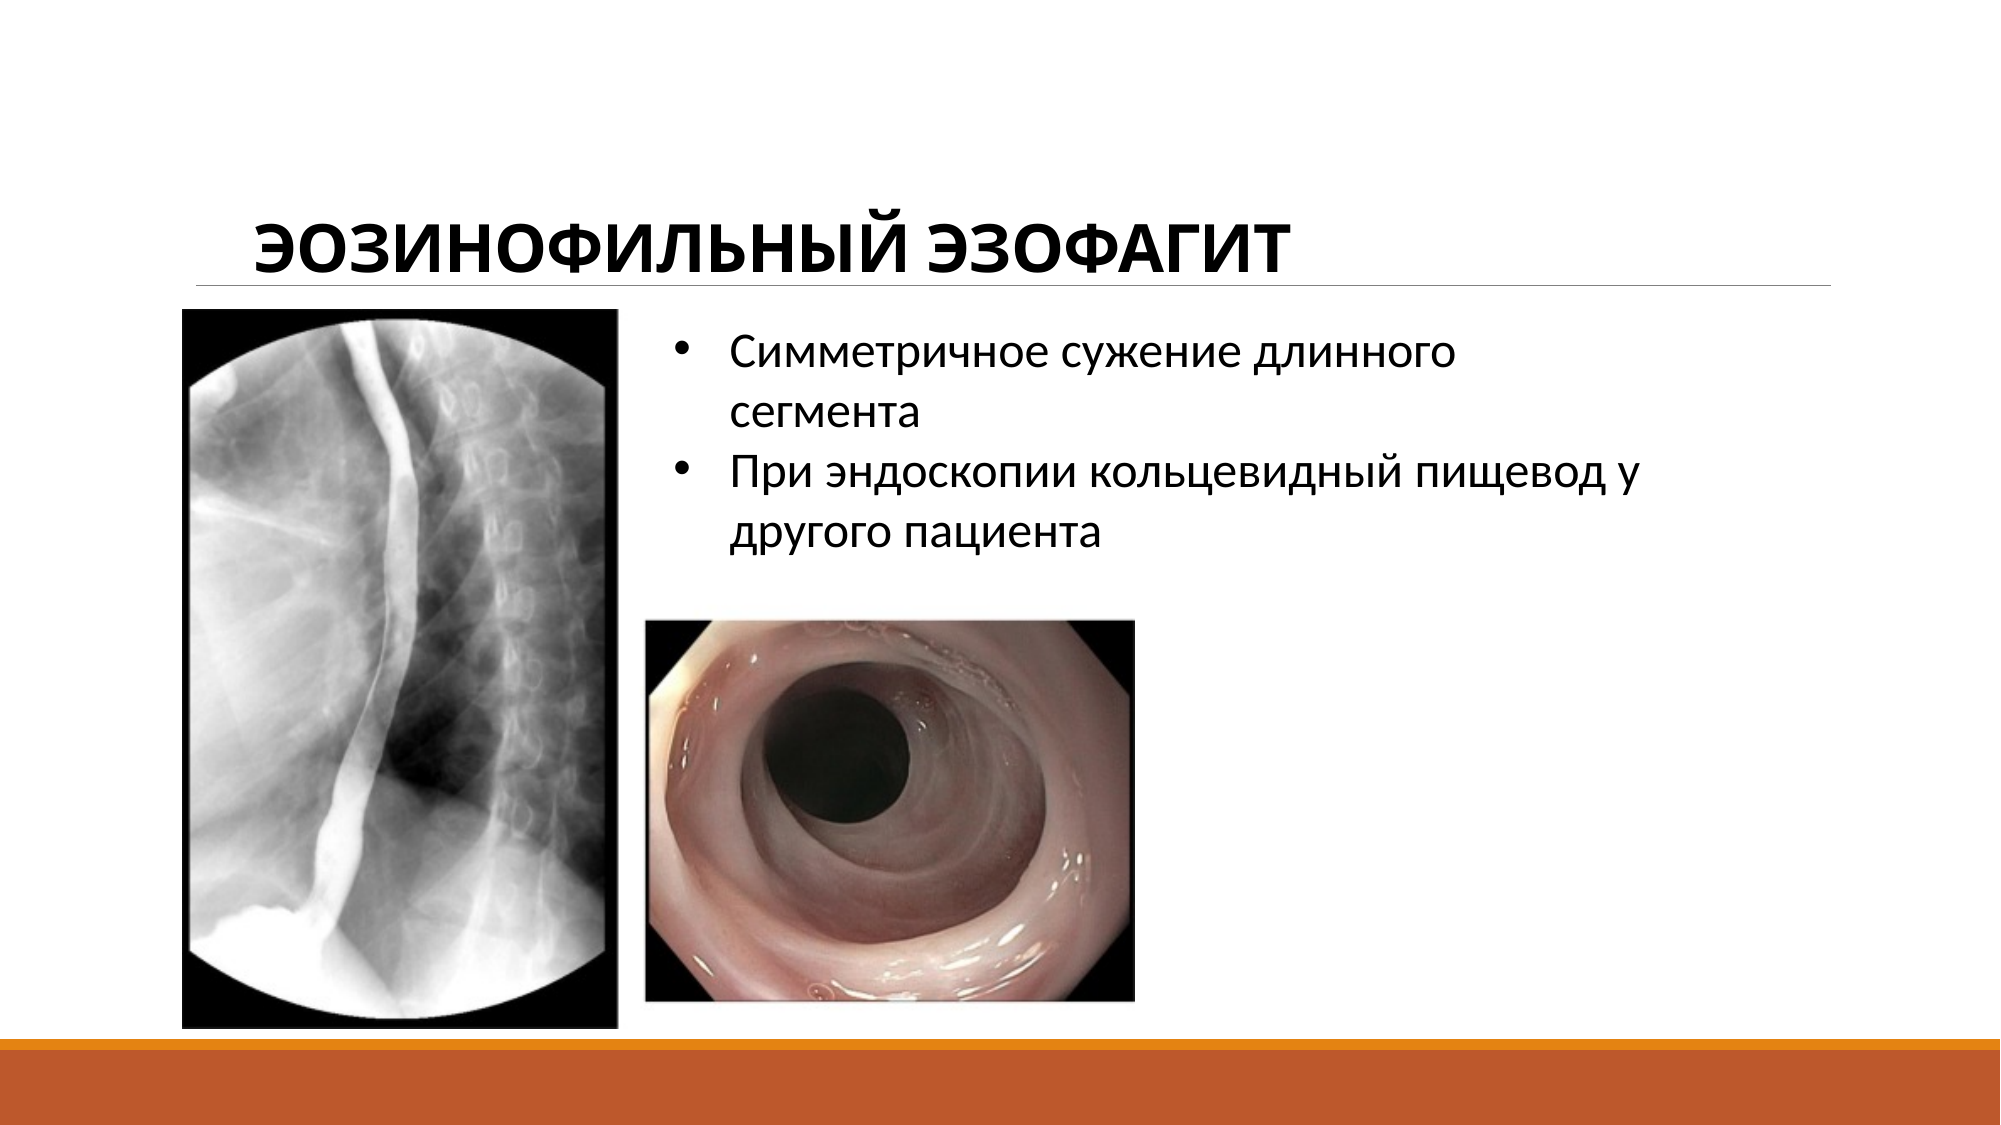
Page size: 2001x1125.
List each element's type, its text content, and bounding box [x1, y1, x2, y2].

title Эозинофильный эзофагит [238, 193, 1676, 310]
picture [182, 309, 1135, 1030]
text_box Симметричное сужение длинного сегмента При эндоскопии кольцевидный пищевод у другого пациента [1140, 309, 1659, 565]
